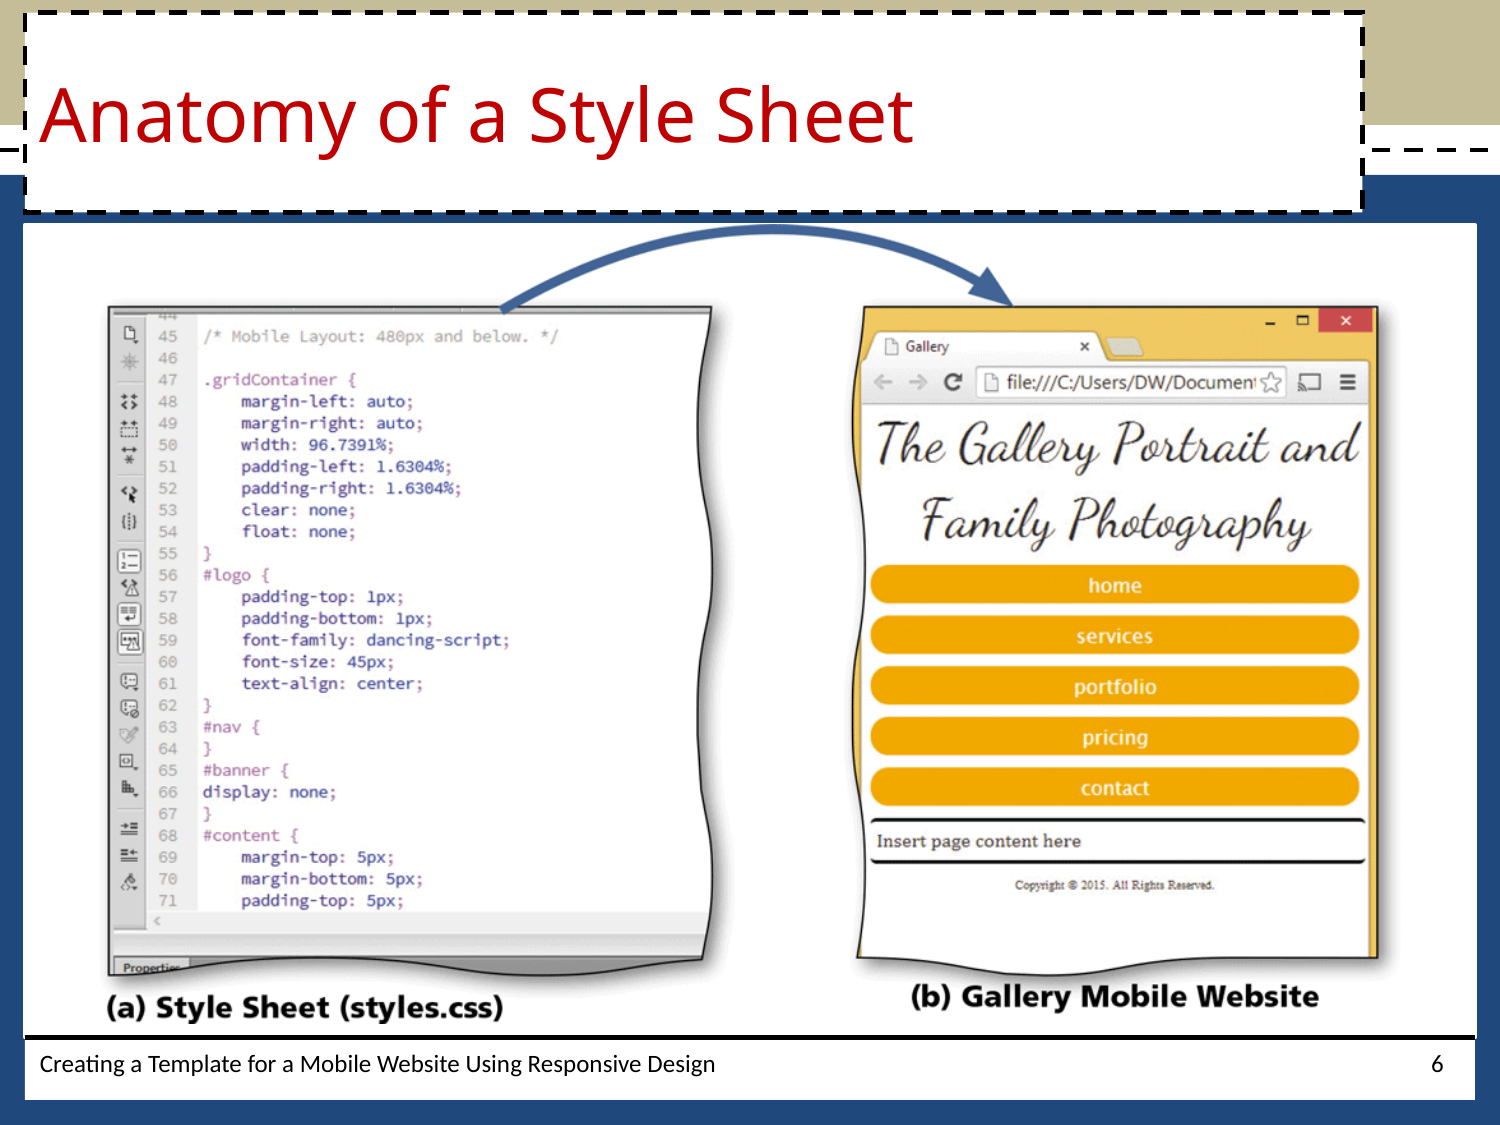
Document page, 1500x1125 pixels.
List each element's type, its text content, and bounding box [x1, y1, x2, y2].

slide_number 6 [1400, 1040, 1475, 1100]
title Anatomy of a Style Sheet [23, 10, 1365, 215]
footer Creating a Template for a Mobile Website Using Responsive Design [24, 1040, 1400, 1100]
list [96, 224, 1404, 1024]
